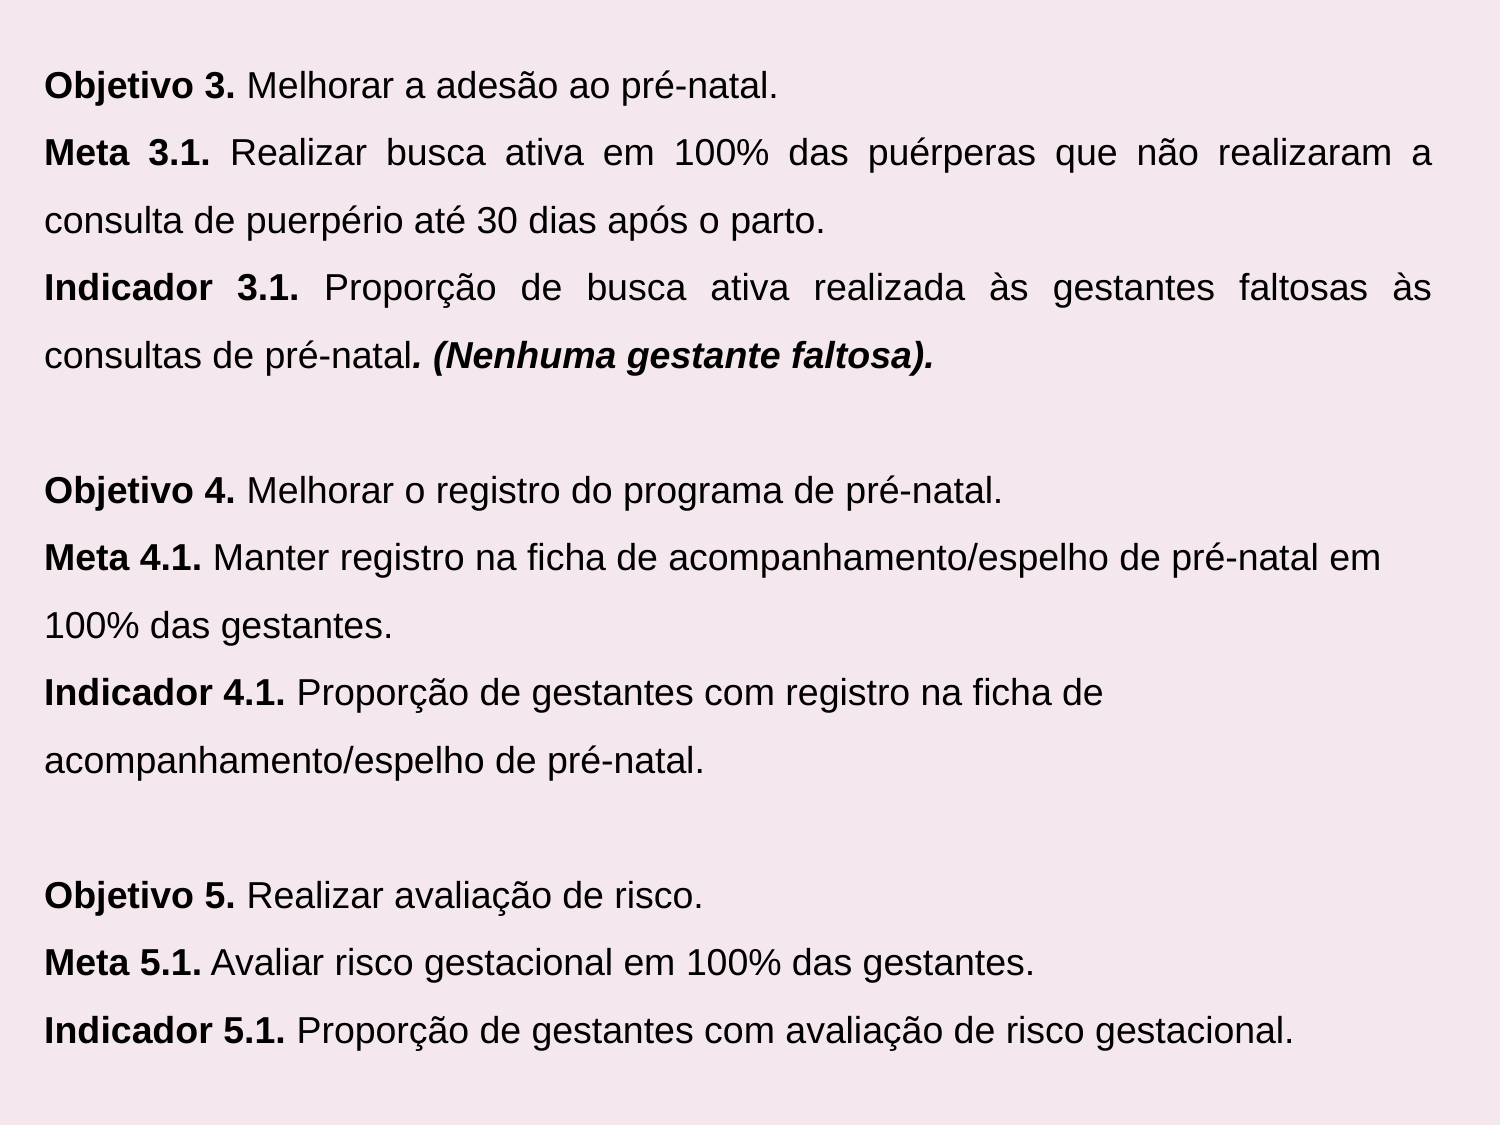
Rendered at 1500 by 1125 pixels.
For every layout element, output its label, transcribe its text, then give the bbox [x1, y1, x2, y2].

text_box Objetivo 3. Melhorar a adesão ao pré-natal. Meta 3.1. Realizar busca ativa em 100% das puérperas que não realizaram a consulta de puerpério até 30 dias após o parto. Indicador 3.1. Proporção de busca ativa realizada às gestantes faltosas às consultas de pré-natal. (Nenhuma gestante faltosa). Objetivo 4. Melhorar o registro do programa de pré-natal. Meta 4.1. Manter registro na ficha de acompanhamento/espelho de pré-natal em 100% das gestantes. Indicador 4.1. Proporção de gestantes com registro na ficha de acompanhamento/espelho de pré-natal. Objetivo 5. Realizar avaliação de risco. Meta 5.1. Avaliar risco gestacional em 100% das gestantes. Indicador 5.1. Proporção de gestantes com avaliação de risco gestacional. [29, 30, 1447, 1125]
